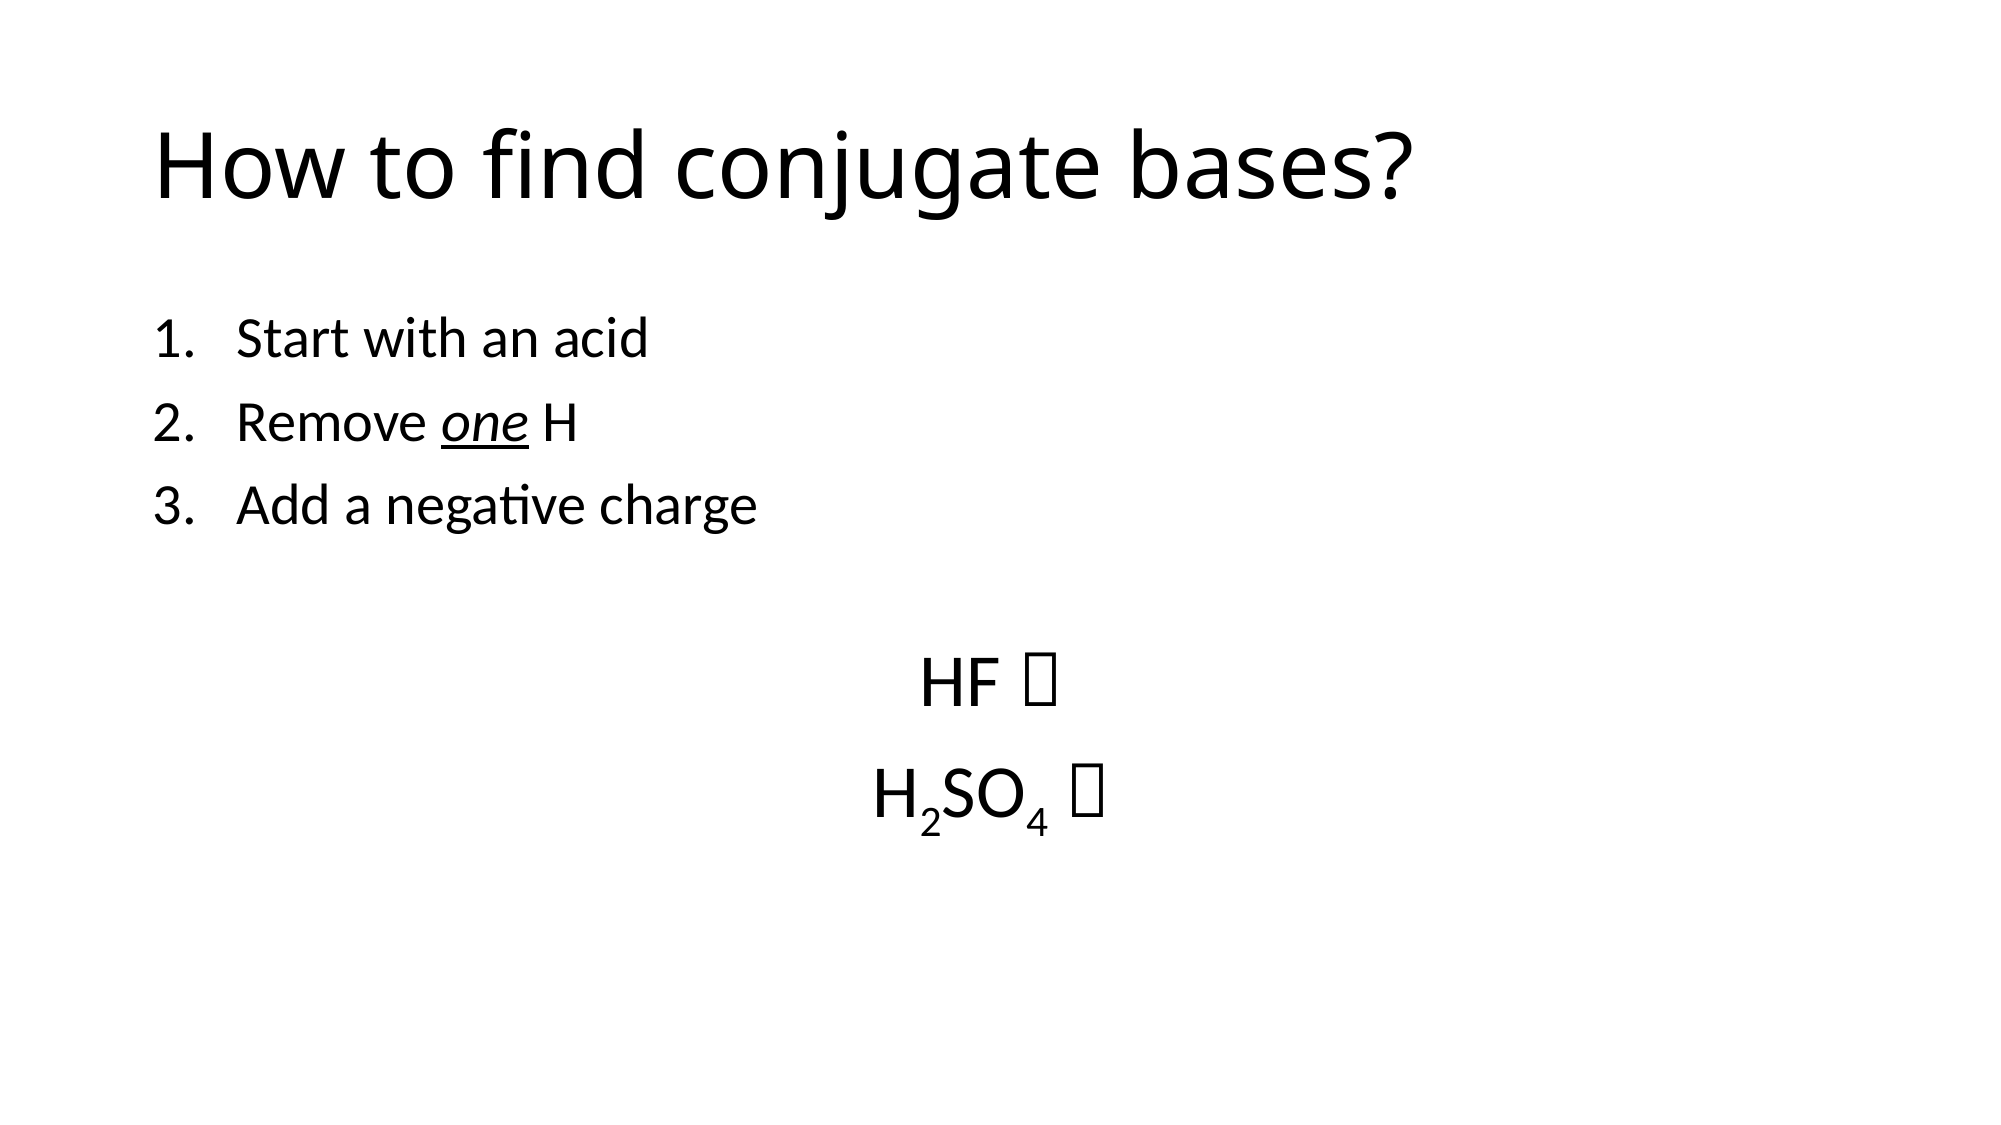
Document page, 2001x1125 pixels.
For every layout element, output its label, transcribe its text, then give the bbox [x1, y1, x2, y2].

title How to find conjugate bases? [137, 59, 1863, 278]
list Start with an acid Remove one H Add a negative charge HF  H2SO4  [137, 299, 1863, 1014]
